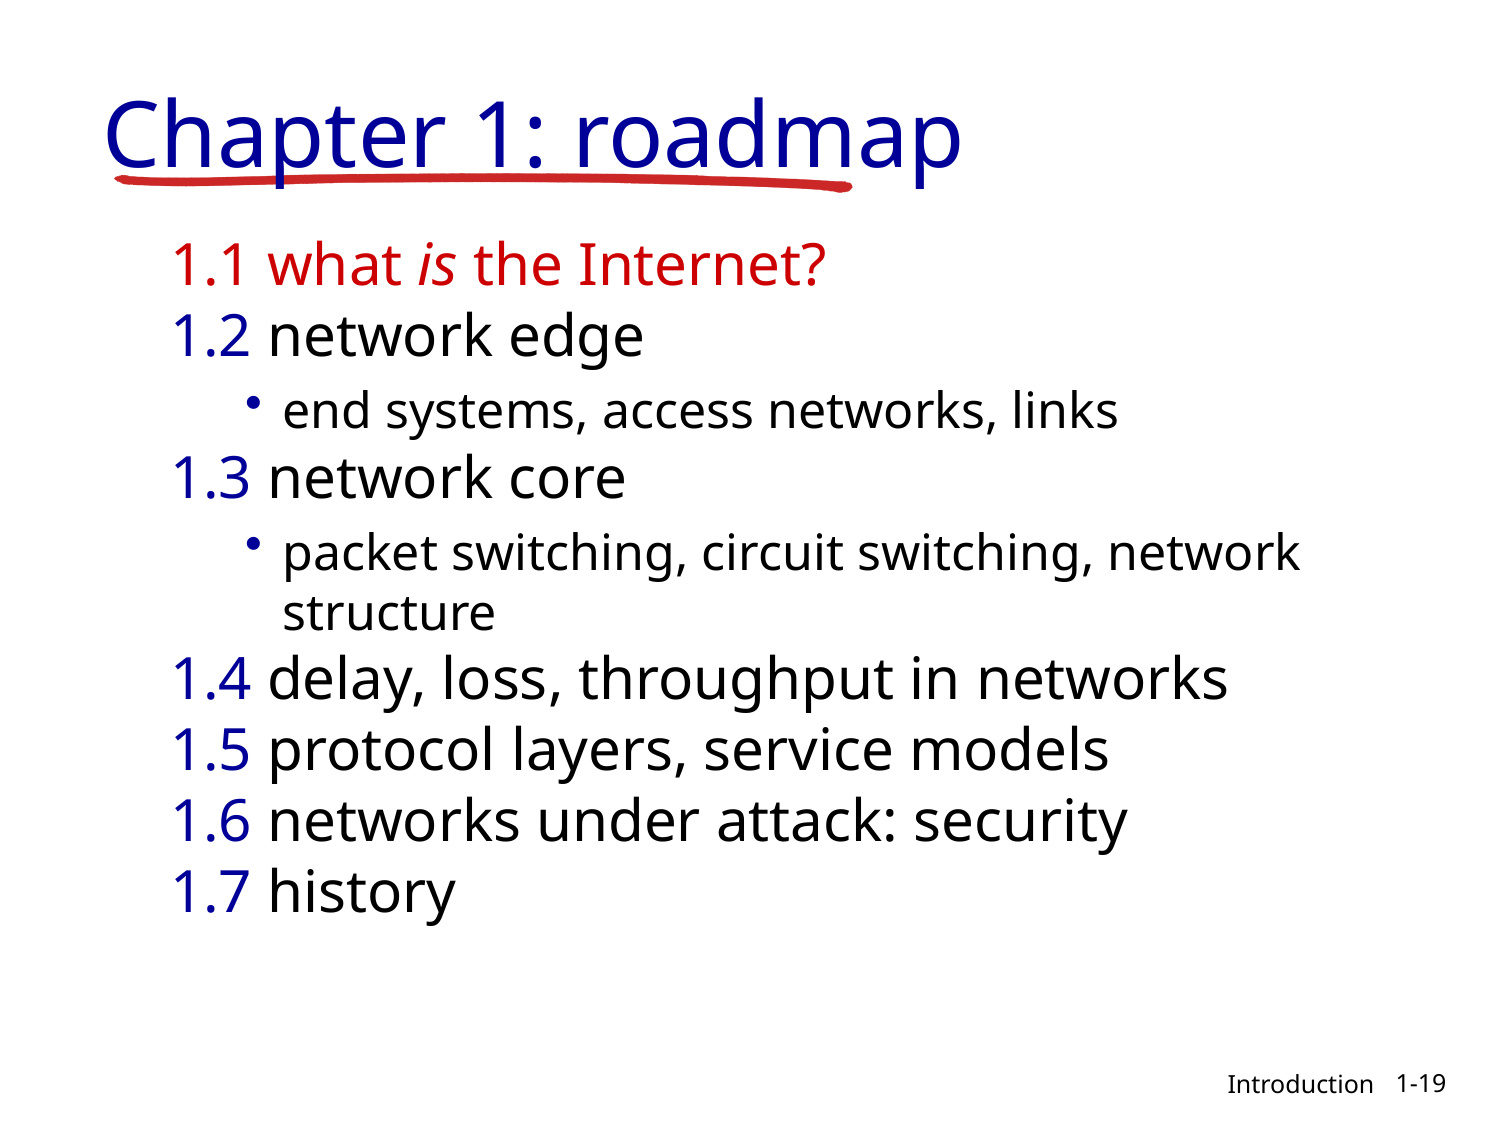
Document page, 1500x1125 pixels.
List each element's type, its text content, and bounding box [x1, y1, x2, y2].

list 1.1 what is the Internet? 1.2 network edge end systems, access networks, links 1.3 network core packet switching, circuit switching, network structure 1.4 delay, loss, throughput in networks 1.5 protocol layers, service models 1.6 networks under attack: security 1.7 history [79, 230, 1427, 994]
title Chapter 1: roadmap [87, 37, 1363, 226]
footer Introduction [914, 1060, 1391, 1109]
slide_number 1-19 [1365, 1059, 1477, 1106]
picture [111, 168, 862, 198]
